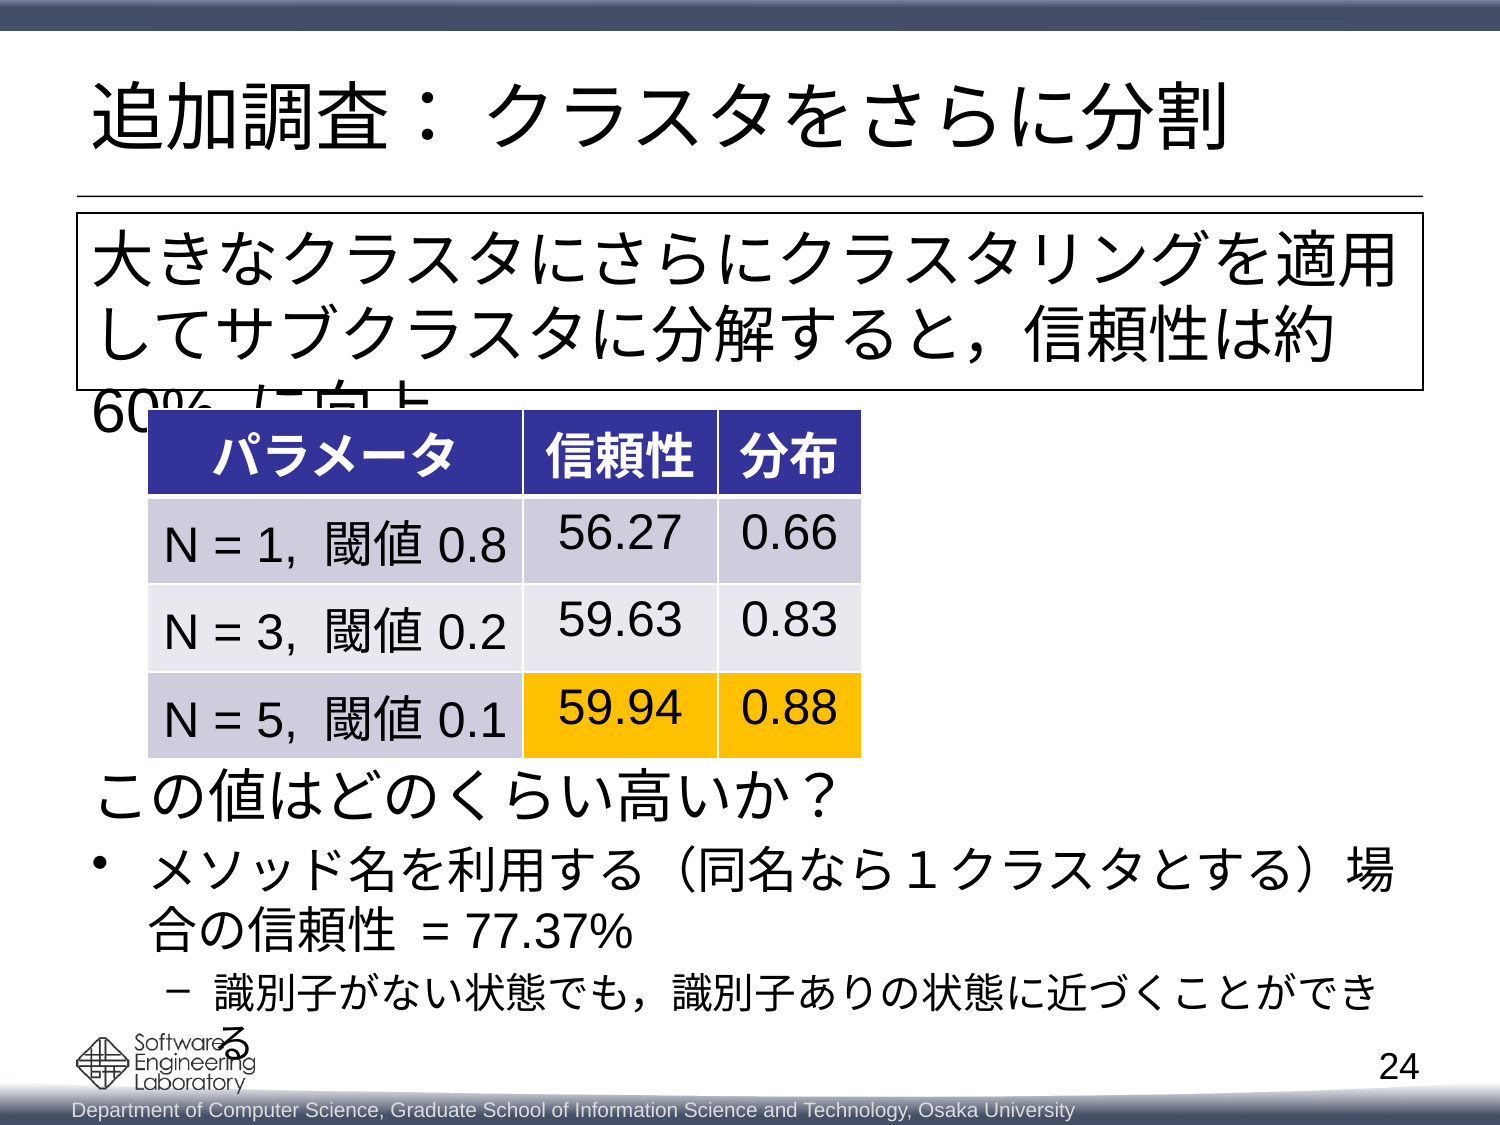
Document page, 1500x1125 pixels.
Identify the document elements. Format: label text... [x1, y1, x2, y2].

table_cell 0.66 [719, 499, 861, 583]
list 大きなクラスタにさらにクラスタリングを適用してサブクラスタに分解すると，信頼性は約 60% に向上 [76, 212, 1424, 391]
picture [0, 0, 1500, 31]
table_cell 56.27 [524, 499, 717, 583]
table_cell N = 3, 閾値0.2 [148, 585, 522, 671]
list この値はどのくらい高いか？ メソッド名を利用する（同名なら１クラスタとする）場合の信頼性 = 77.37% 識別子がない状態でも，識別子ありの状態に近づくことができる [76, 751, 1427, 1059]
table_cell N = 1, 閾値0.8 [148, 499, 522, 583]
table_header 分布 [719, 410, 861, 494]
table_cell 0.88 [719, 673, 861, 758]
table_header 信頼性 [524, 410, 717, 494]
table_header パラメータ [148, 410, 522, 494]
table_cell 59.94 [524, 673, 717, 758]
picture [0, 1059, 1500, 1125]
table_cell 59.63 [524, 585, 717, 671]
table_cell 0.83 [719, 585, 861, 671]
title 追加調査： クラスタをさらに分割 [74, 44, 1424, 185]
table_cell N = 5, 閾値0.1 [148, 673, 522, 758]
slide_number 24 [1246, 1034, 1436, 1083]
